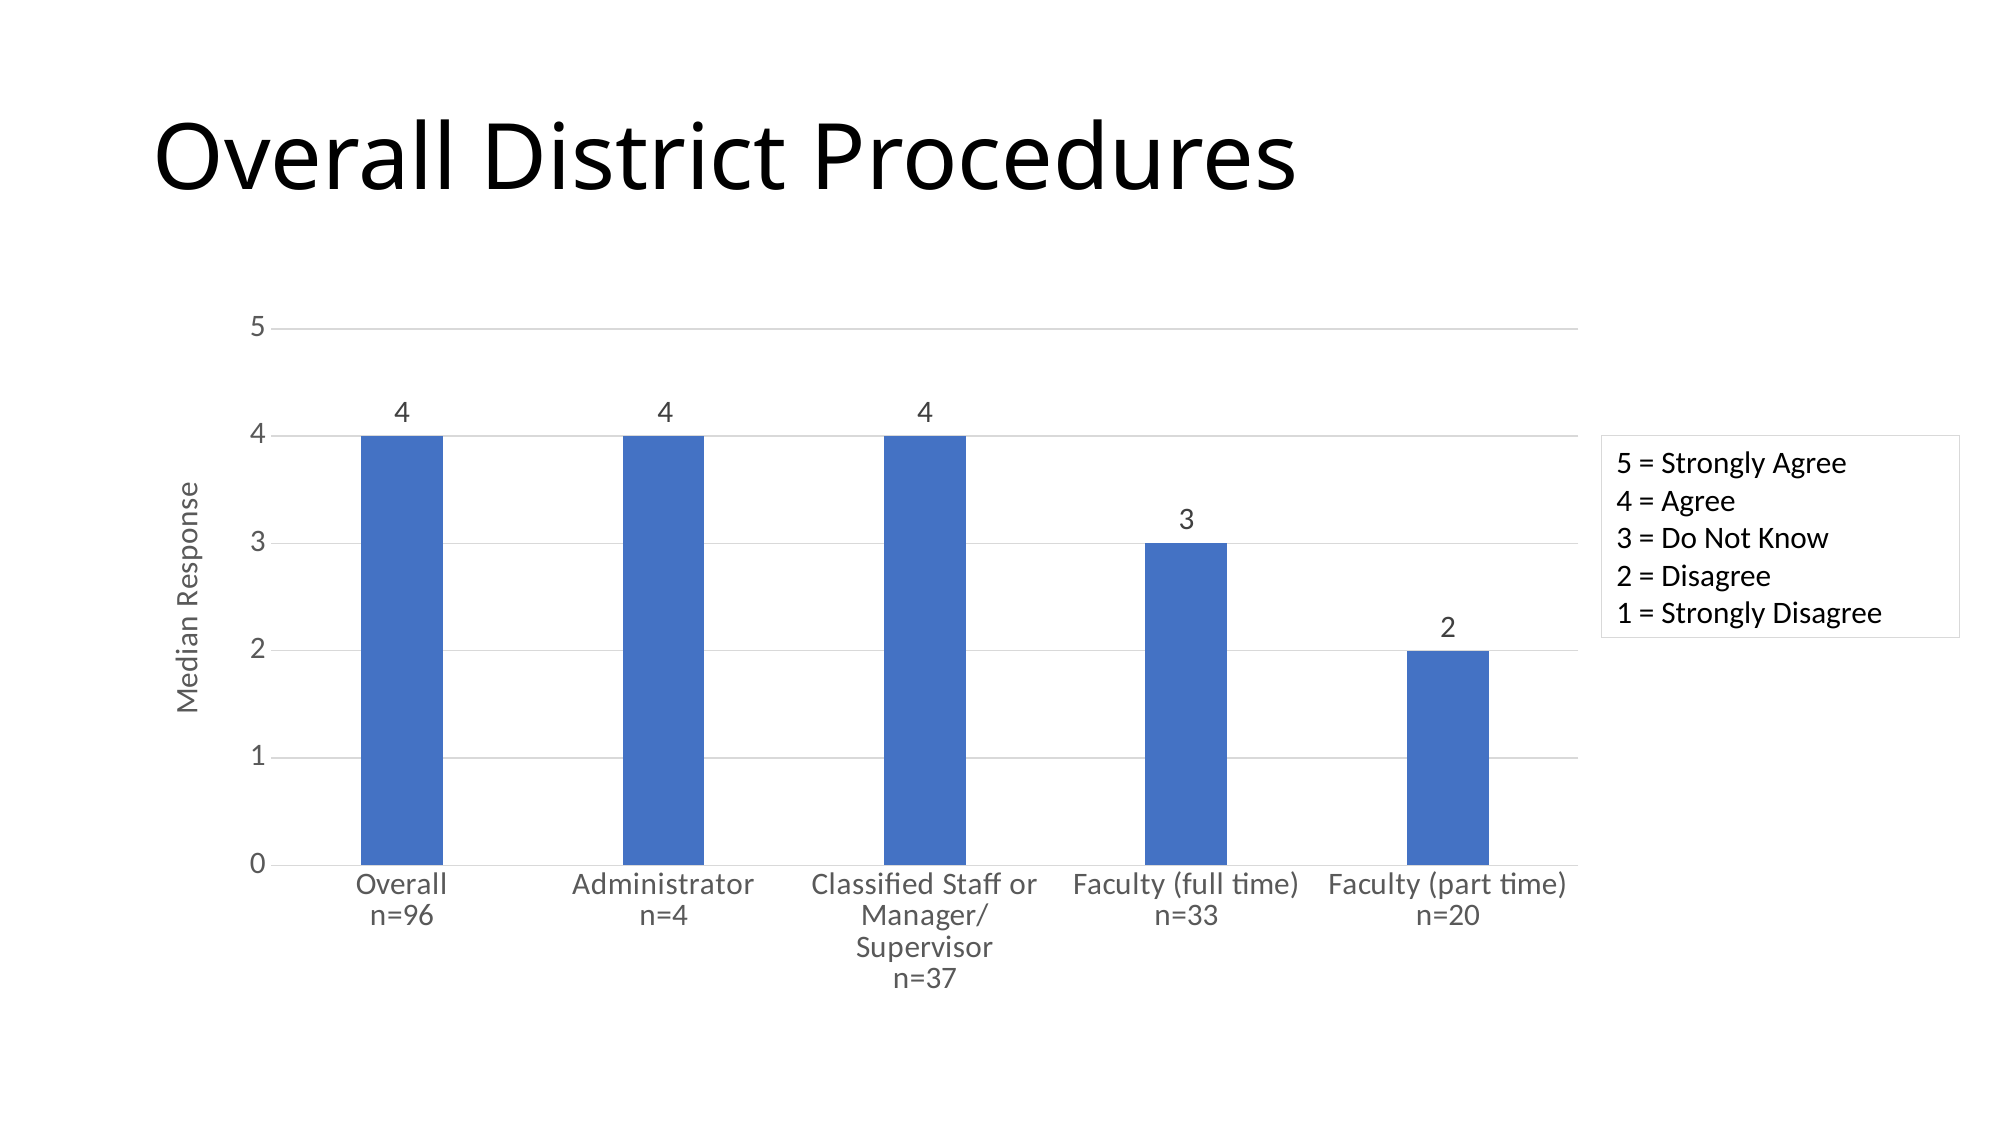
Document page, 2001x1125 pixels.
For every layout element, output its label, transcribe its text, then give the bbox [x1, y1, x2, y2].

chart [137, 299, 1602, 1014]
text_box 5 = Strongly Agree 4 = Agree 3 = Do Not Know 2 = Disagree 1 = Strongly Disagree [1602, 435, 1960, 638]
title Overall District Procedures [137, 51, 1863, 269]
